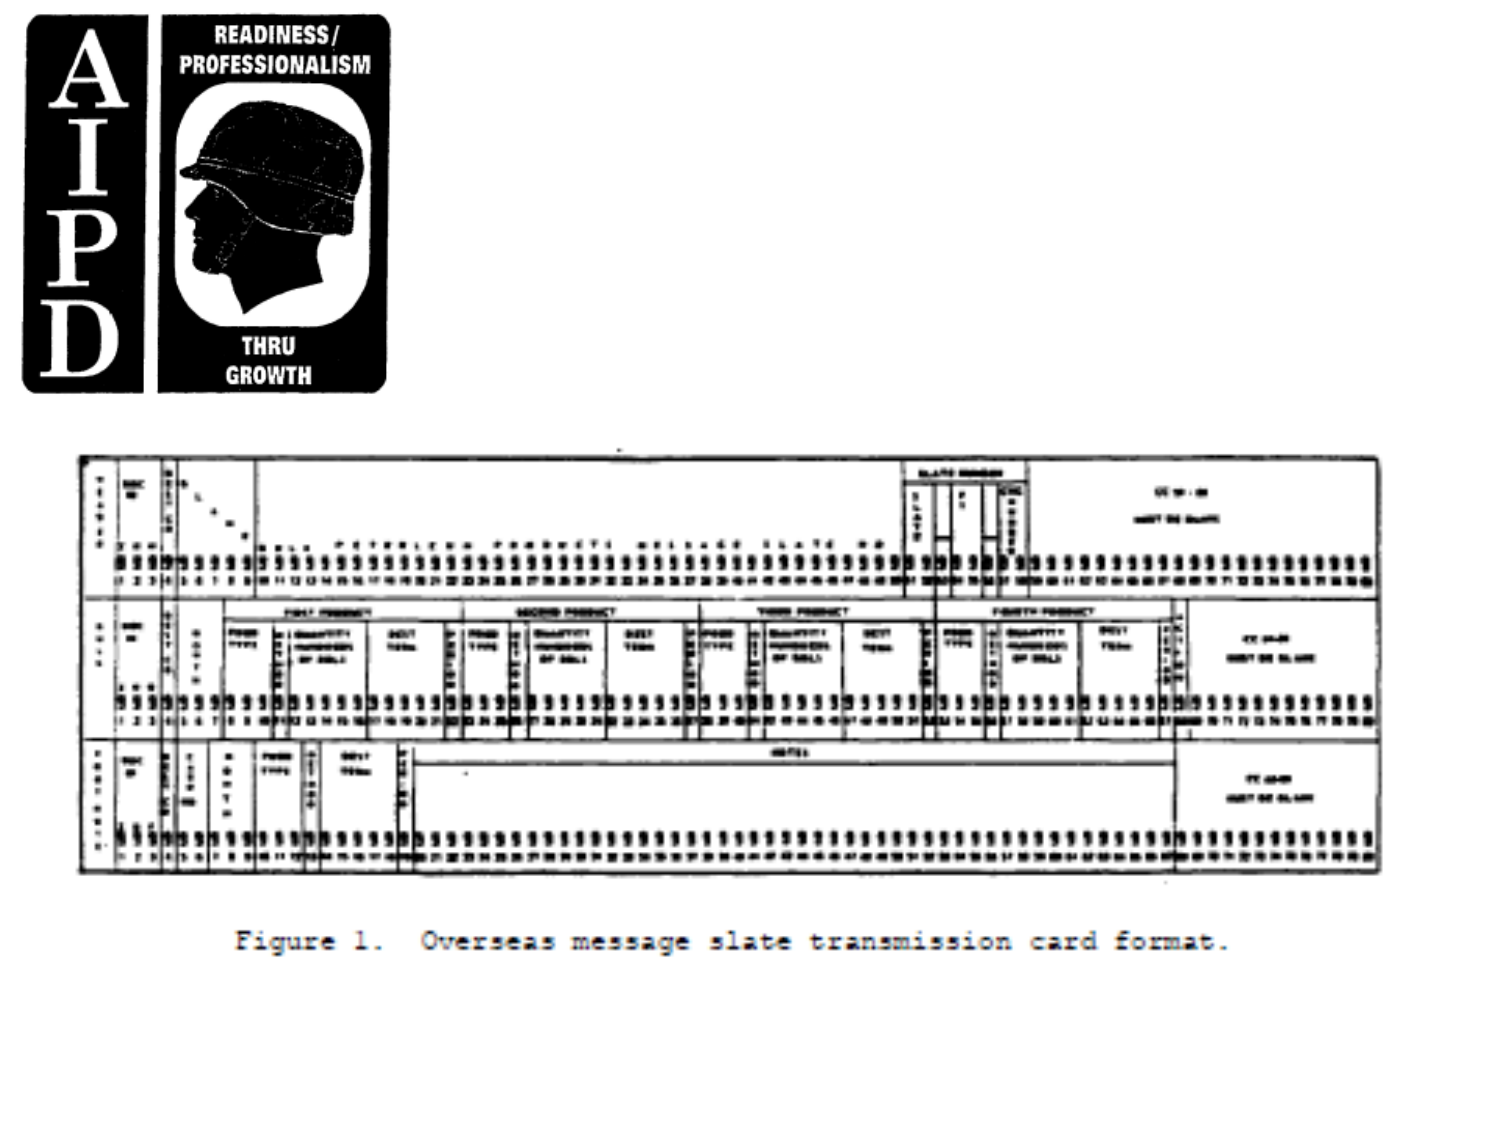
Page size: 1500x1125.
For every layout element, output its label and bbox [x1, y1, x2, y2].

picture [37, 427, 1421, 963]
picture [0, 0, 421, 408]
